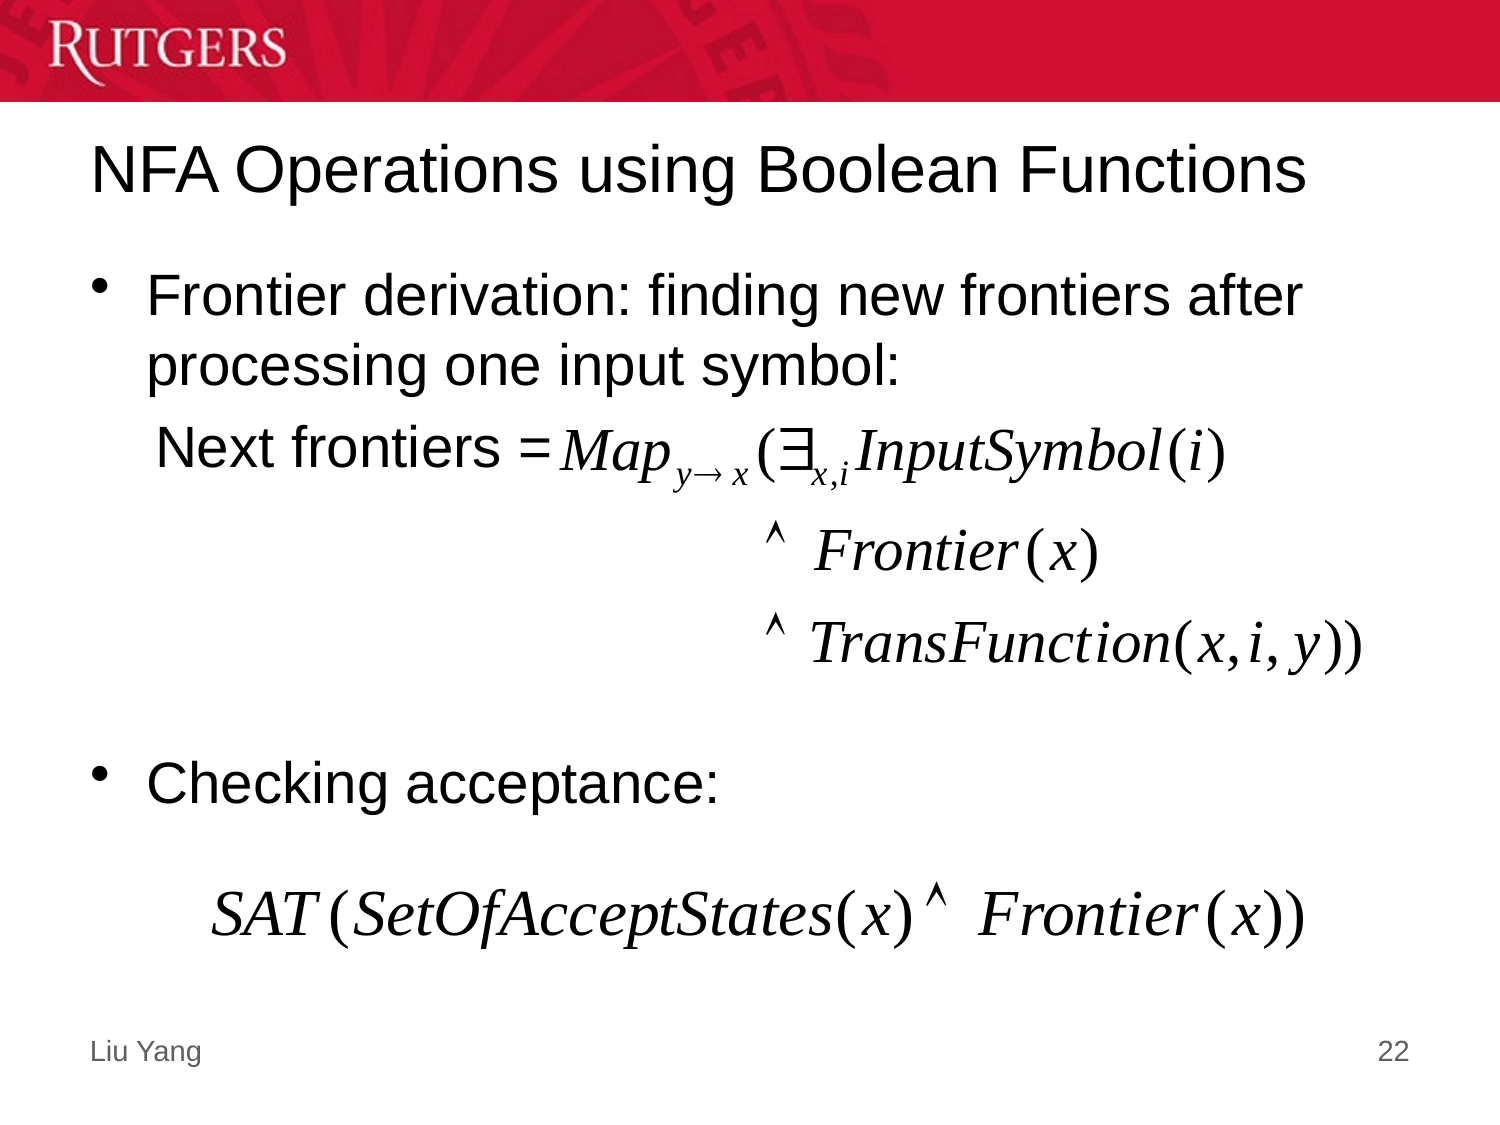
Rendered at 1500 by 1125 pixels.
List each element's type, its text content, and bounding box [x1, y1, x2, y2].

picture [0, 0, 1500, 102]
title NFA Operations using Boolean Functions [74, 99, 1426, 233]
slide_number 22 [1074, 1024, 1426, 1103]
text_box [549, 412, 1376, 688]
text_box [199, 874, 1316, 963]
list Frontier derivation: finding new frontiers after processing one input symbol: Next frontiers = Checking acceptance: [74, 249, 1426, 994]
